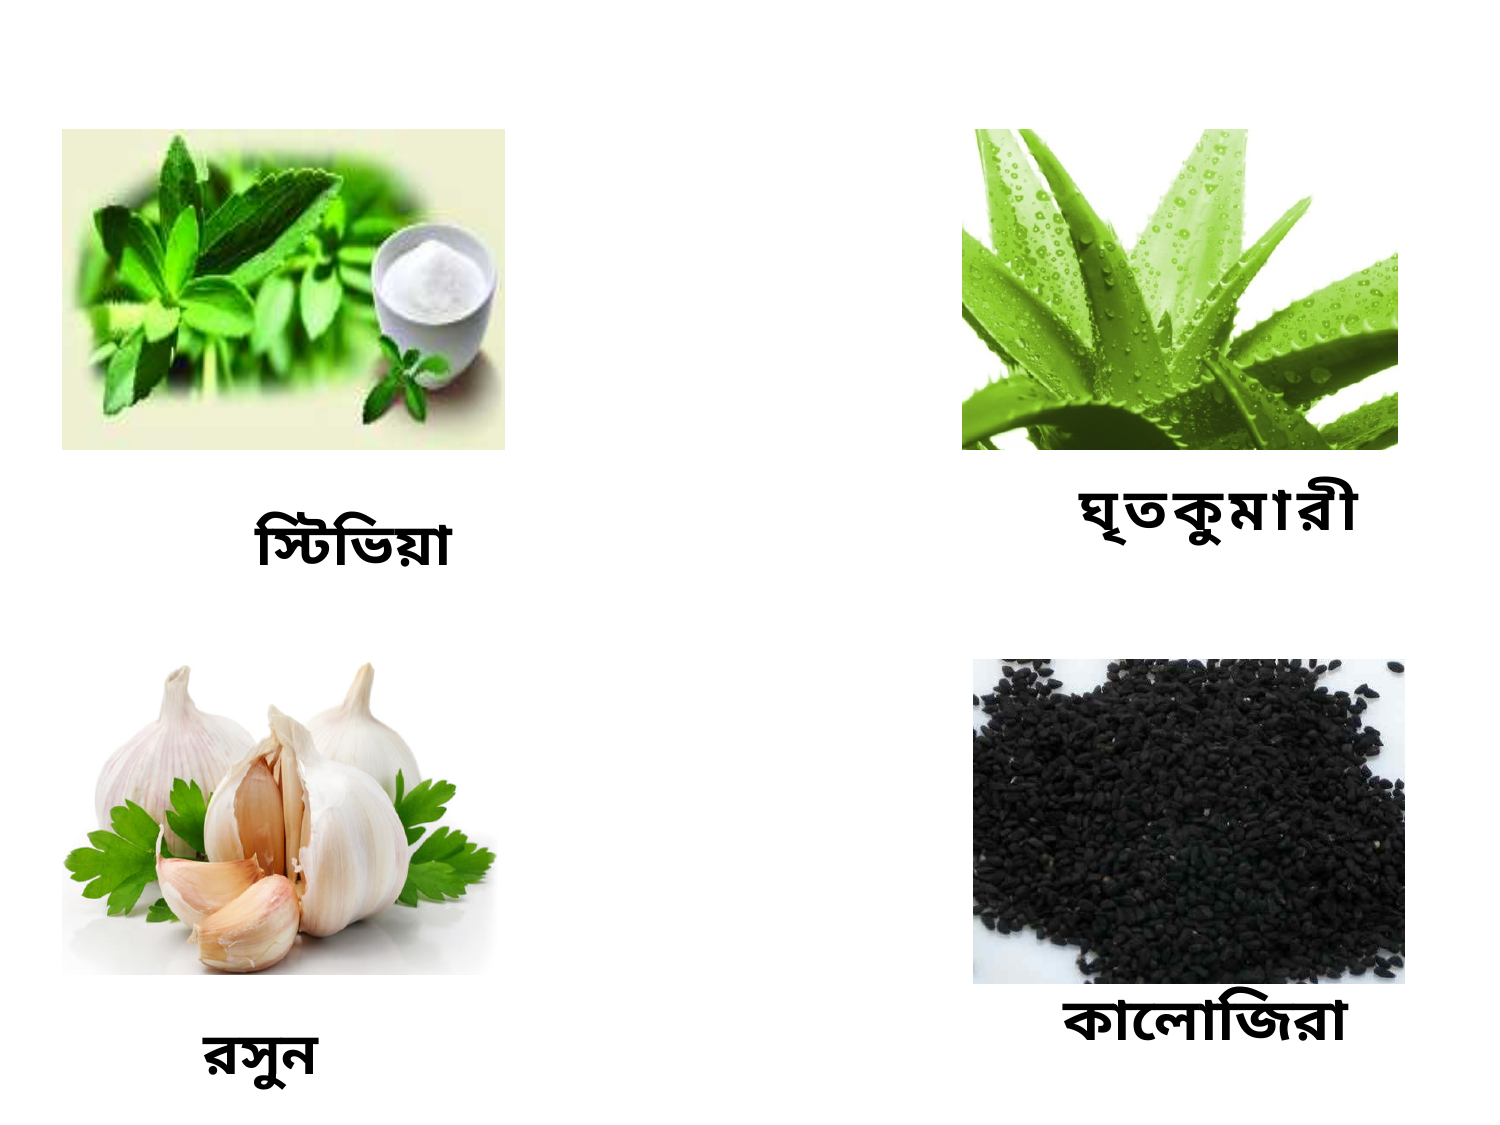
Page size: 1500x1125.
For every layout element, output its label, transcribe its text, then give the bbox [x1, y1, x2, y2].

picture [62, 129, 505, 451]
picture [973, 659, 1406, 984]
text_box ঘৃতকুমারী [1064, 464, 1374, 550]
picture [962, 129, 1399, 451]
picture [62, 654, 499, 976]
text_box স্টিভিয়া [240, 500, 468, 585]
text_box কালোজিরা [1048, 993, 1363, 1060]
text_box রসুন [188, 1008, 334, 1094]
